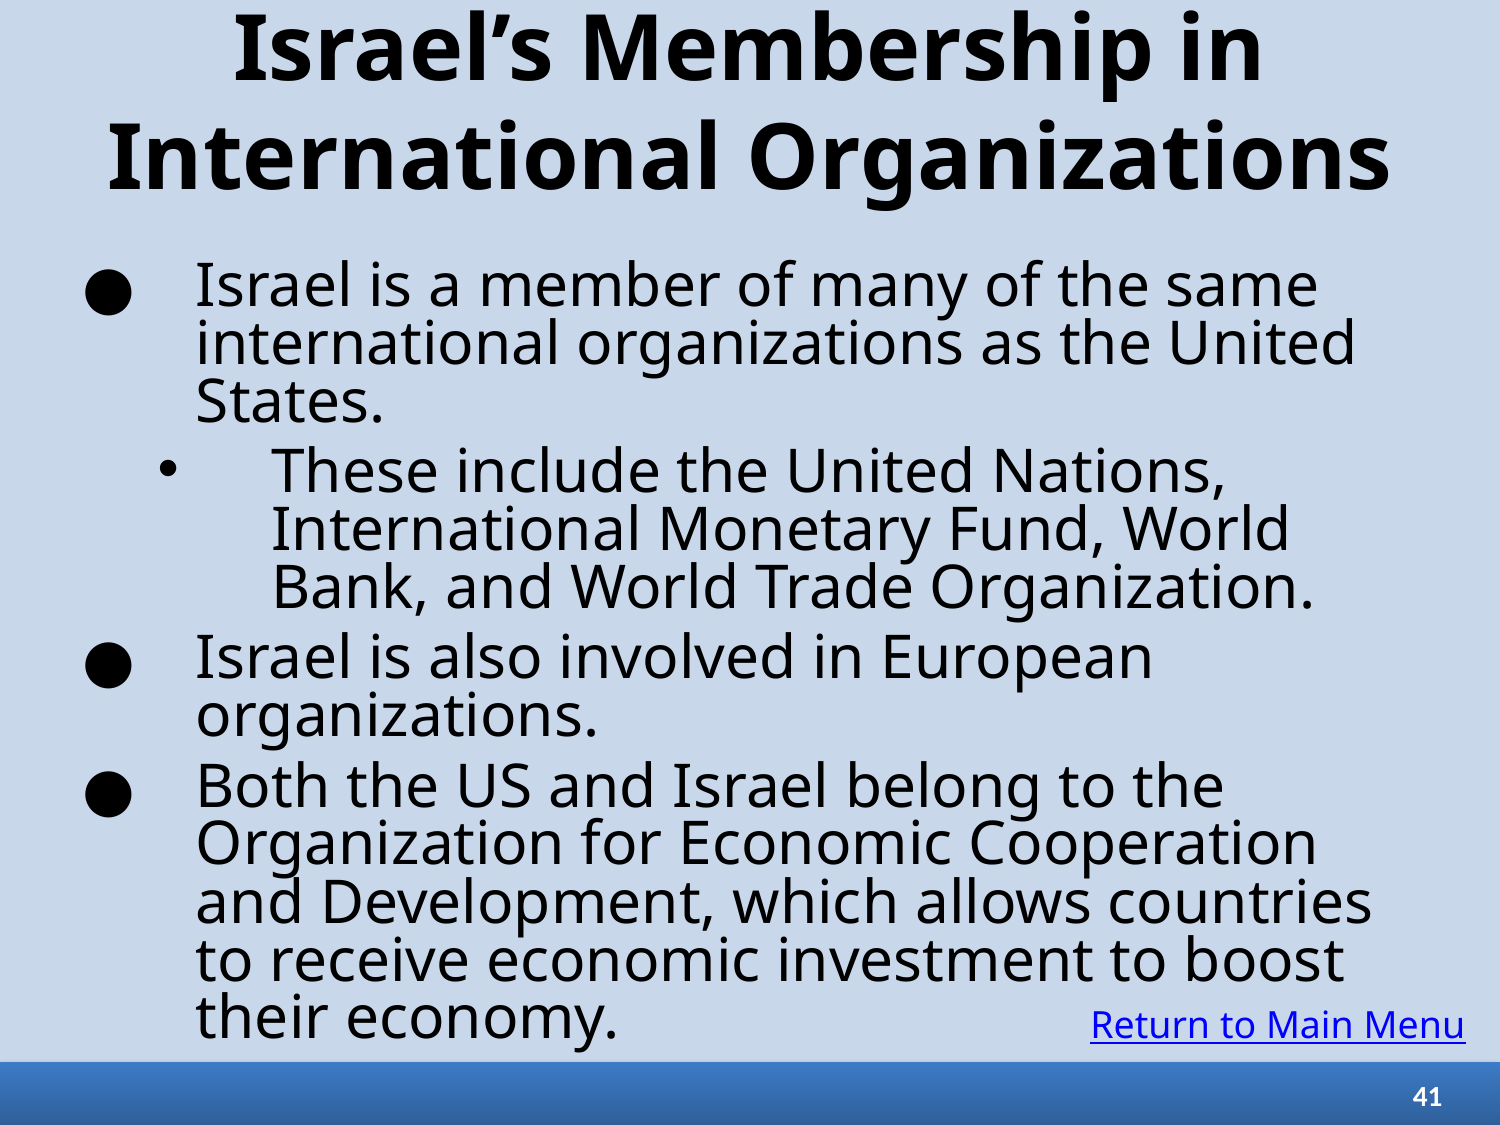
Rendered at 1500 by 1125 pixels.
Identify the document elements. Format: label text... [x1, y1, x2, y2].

list Israel is a member of many of the same international organizations as the United States. These include the United Nations, International Monetary Fund, World Bank, and World Trade Organization. Israel is also involved in European organizations. Both the US and Israel belong to the Organization for Economic Cooperation and Development, which allows countries to receive economic investment to boost their economy. [75, 252, 1425, 1053]
text_box Return to Main Menu [1082, 993, 1482, 1053]
title Israel’s Membership in International Organizations [0, 0, 1500, 197]
slide_number 41 [1398, 1070, 1450, 1120]
